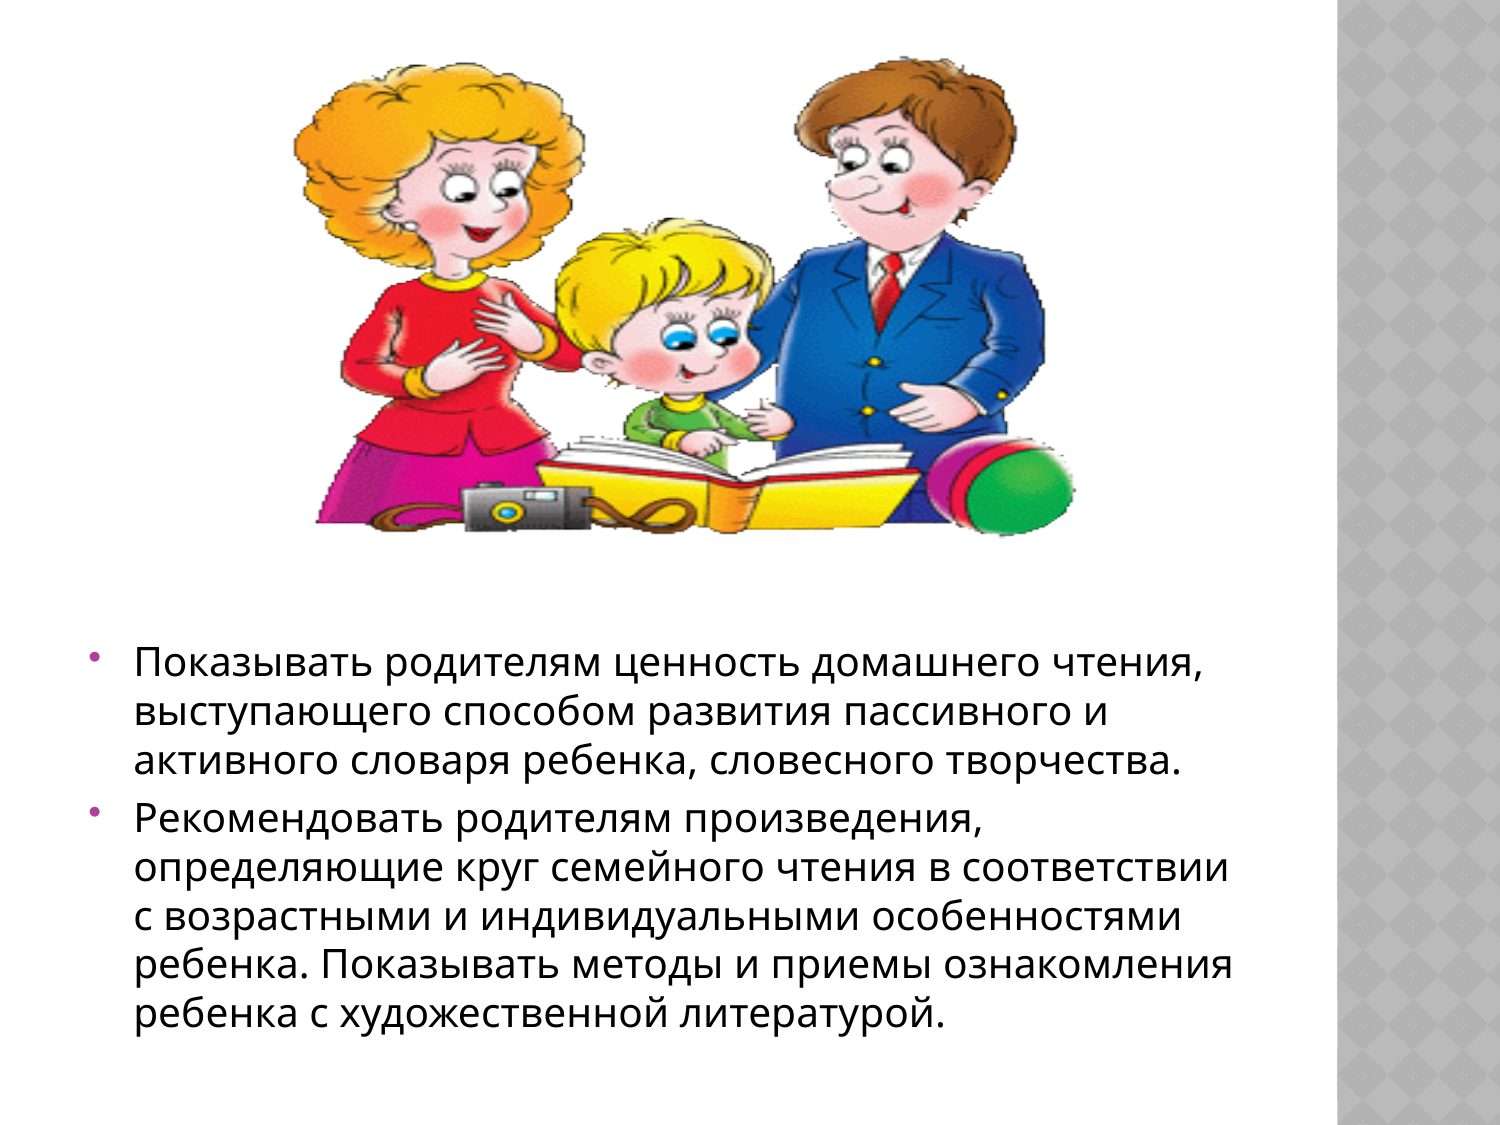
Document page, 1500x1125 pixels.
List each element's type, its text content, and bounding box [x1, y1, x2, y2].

picture [163, 46, 1149, 540]
list Показывать родителям ценность домашнего чтения, выступающего способом развития пассивного и активного словаря ребенка, словесного творчества. Рекомендовать родителям произведения, определяющие круг семейного чтения в соответствии с возрастными и индивидуальными особенностями ребенка. Показывать методы и приемы ознакомления ребенка с художественной литературой. [75, 46, 1263, 1059]
